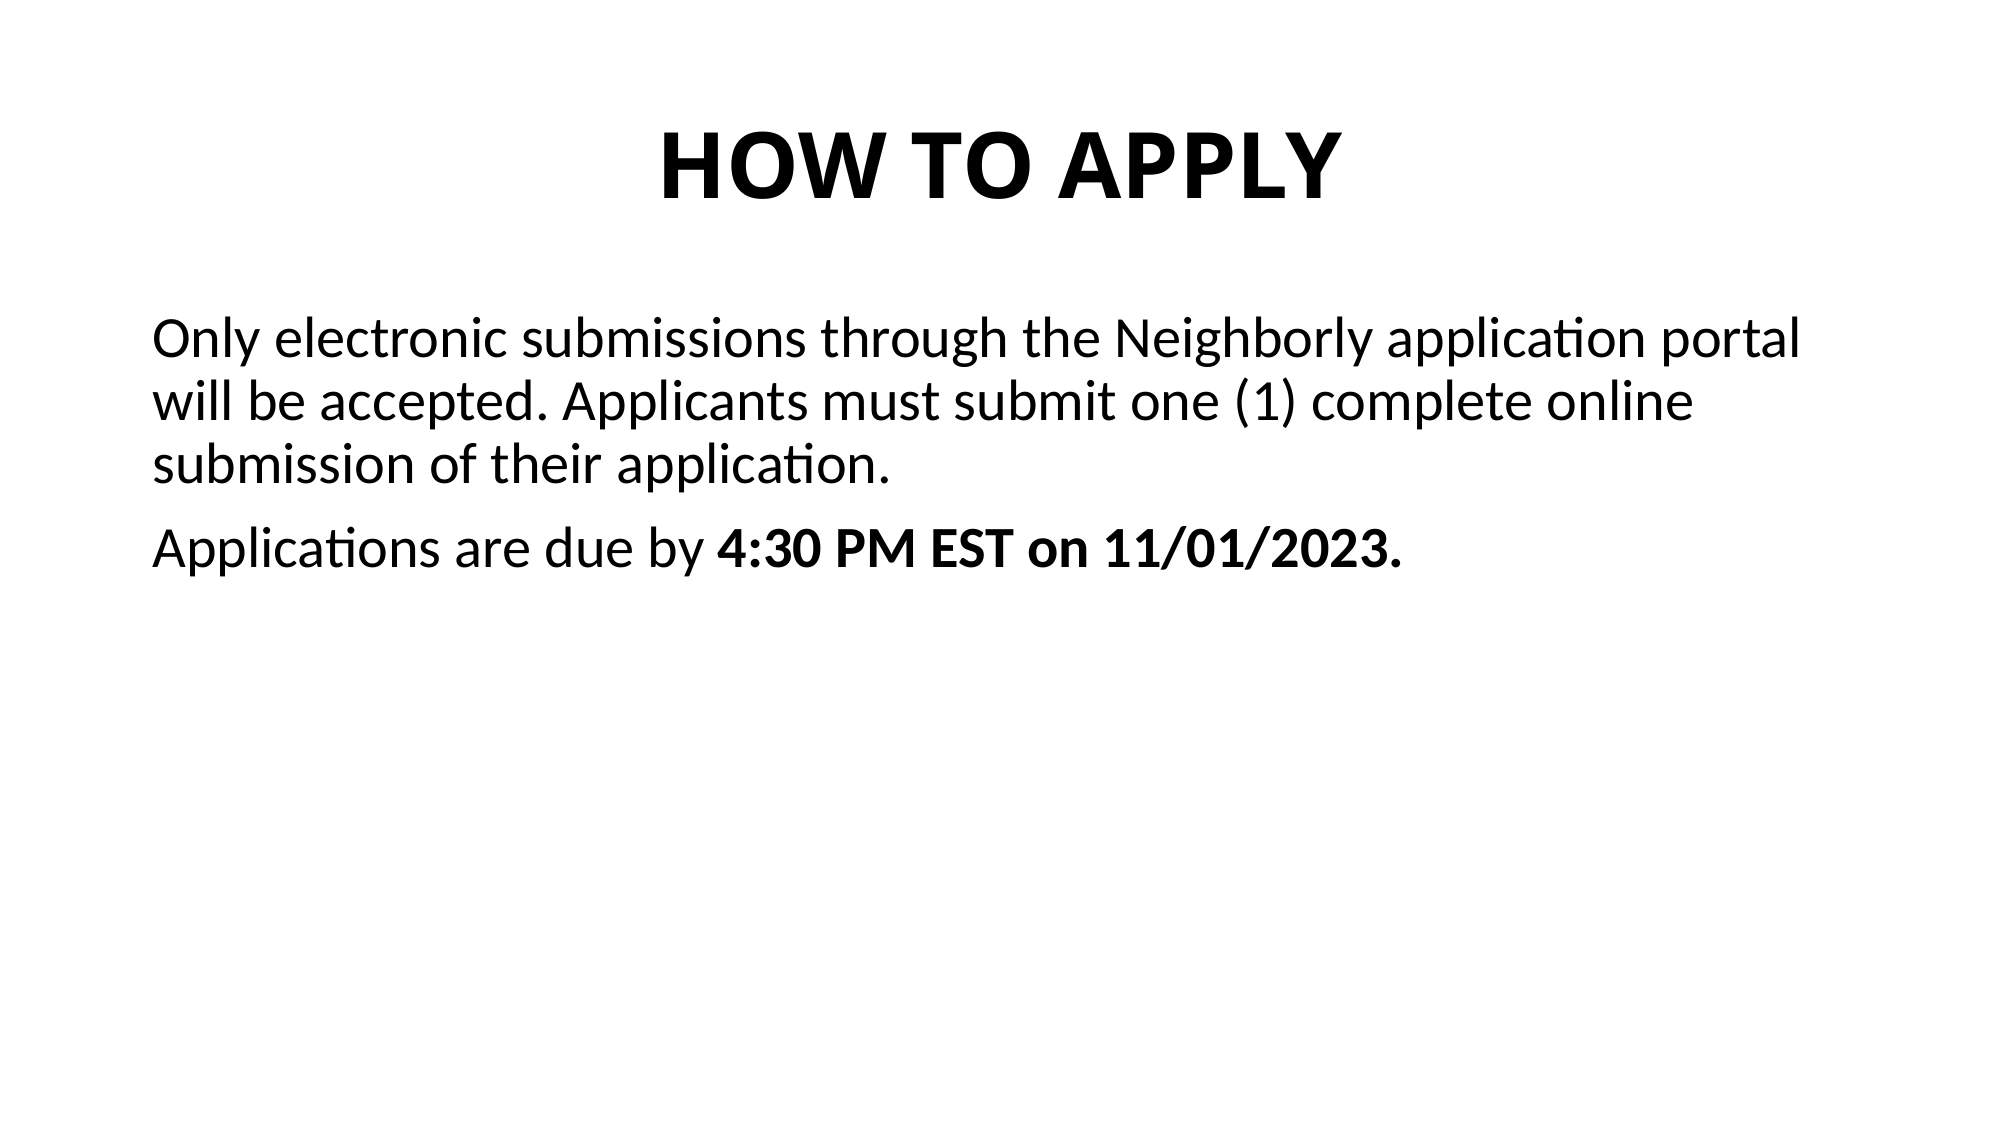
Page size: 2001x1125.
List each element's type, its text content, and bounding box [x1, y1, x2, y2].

title HOW TO APPLY [137, 59, 1863, 278]
list Only electronic submissions through the Neighborly application portal will be accepted. Applicants must submit one (1) complete online submission of their application. Applications are due by 4:30 PM EST on 11/01/2023. [137, 299, 1863, 1014]
